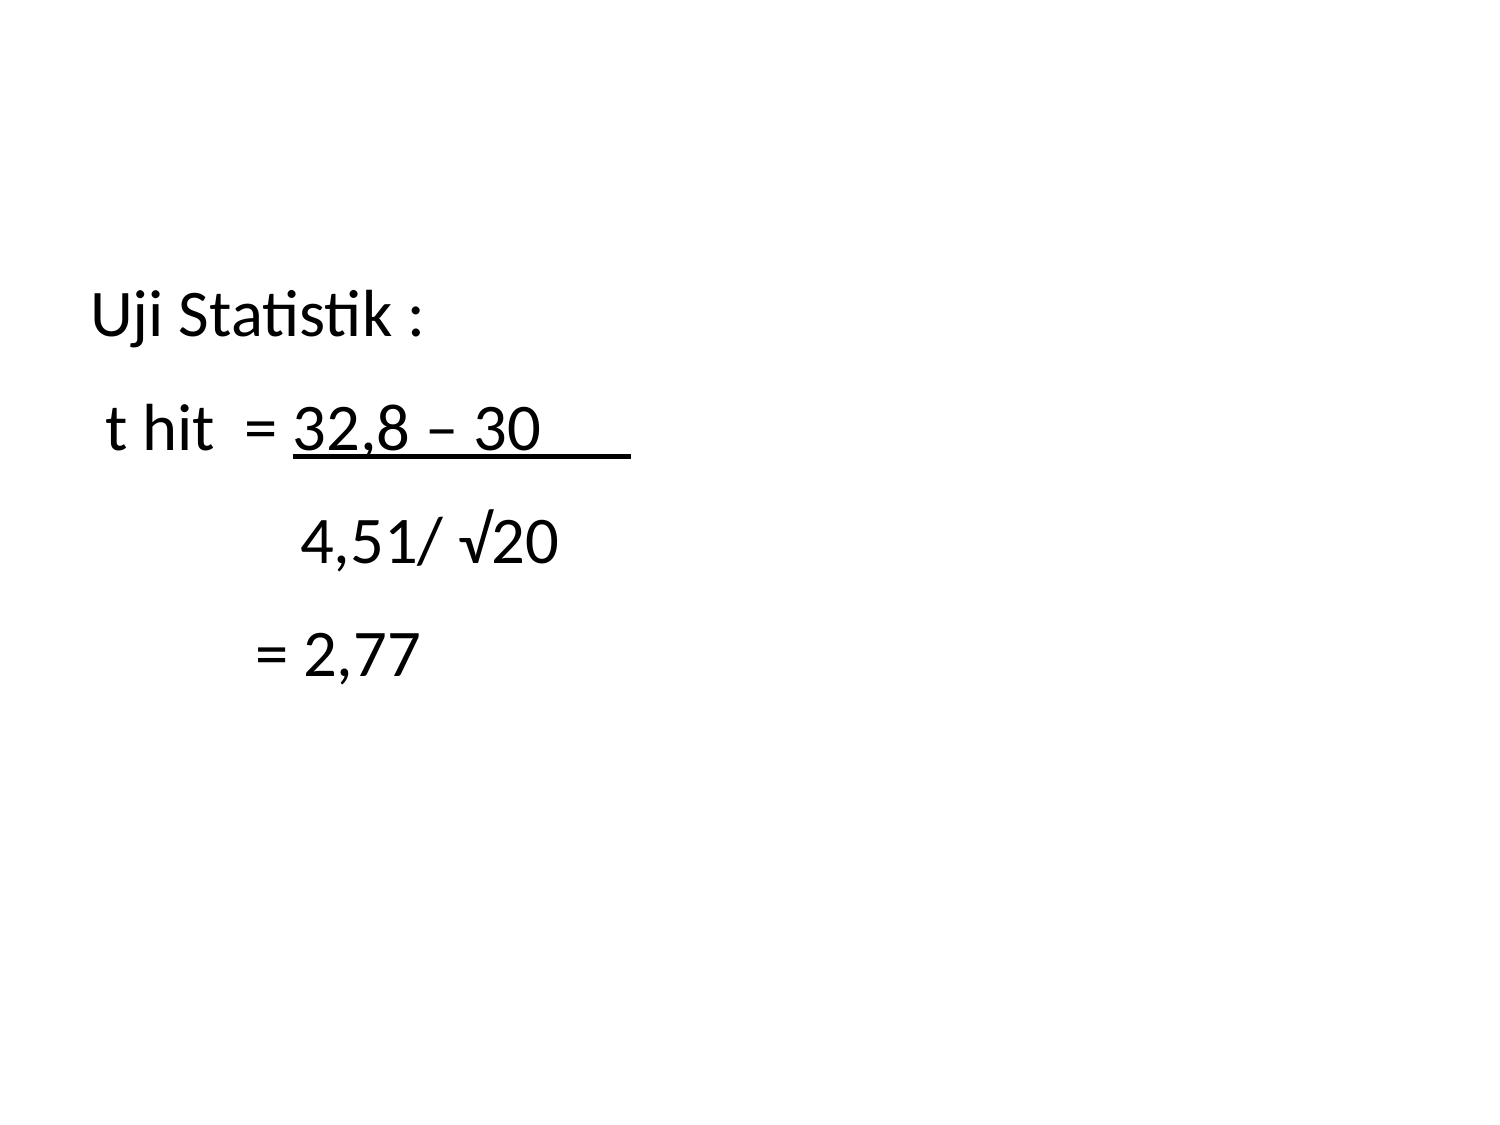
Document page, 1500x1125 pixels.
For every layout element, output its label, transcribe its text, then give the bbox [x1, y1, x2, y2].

list Uji Statistik : t hit = 32,8 – 30 4,51/ √20 = 2,77 [75, 262, 1425, 1005]
